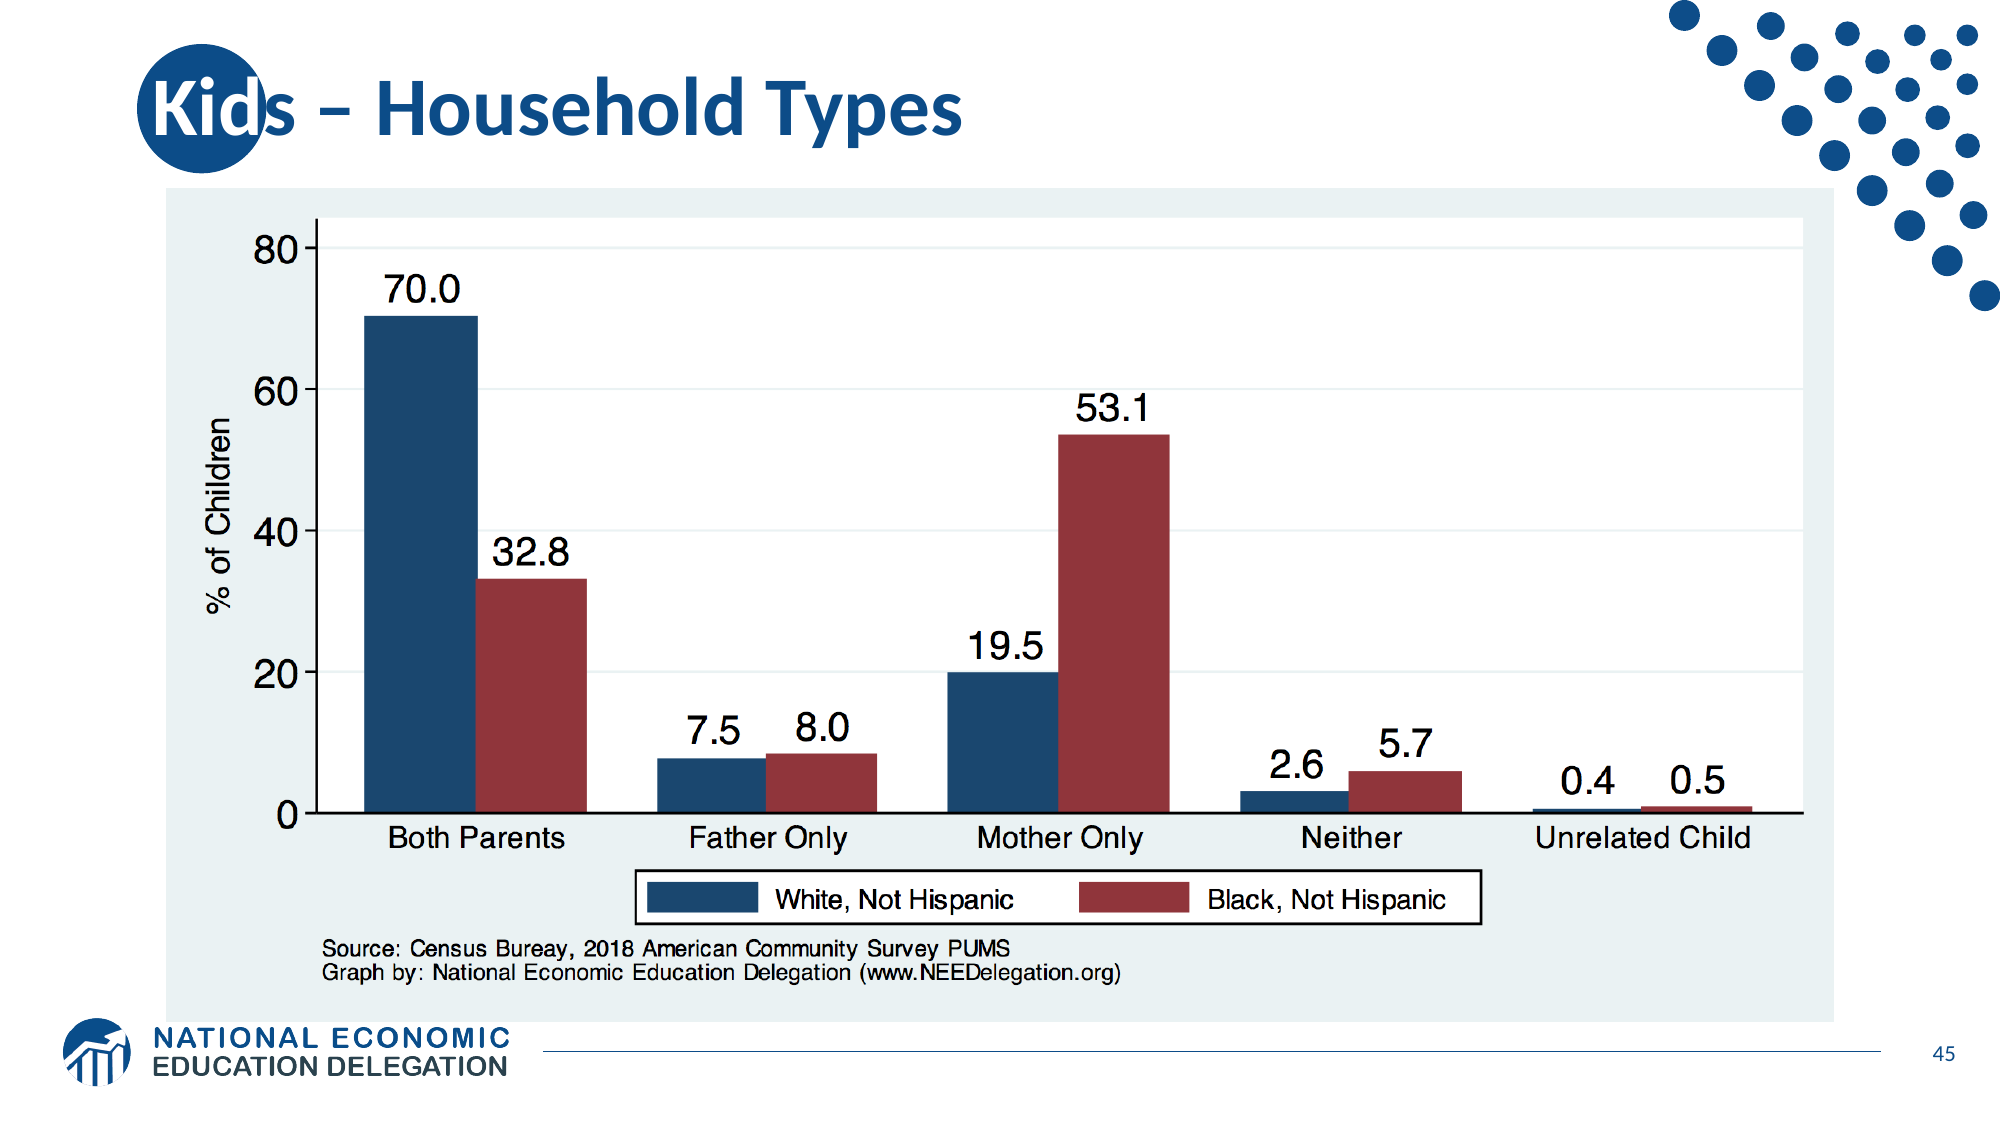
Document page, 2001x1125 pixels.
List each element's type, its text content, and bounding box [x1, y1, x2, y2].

picture [55, 1013, 520, 1091]
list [166, 188, 1834, 1022]
slide_number 45 [1521, 1022, 1972, 1082]
title Kids – Household Types [137, 0, 1863, 218]
